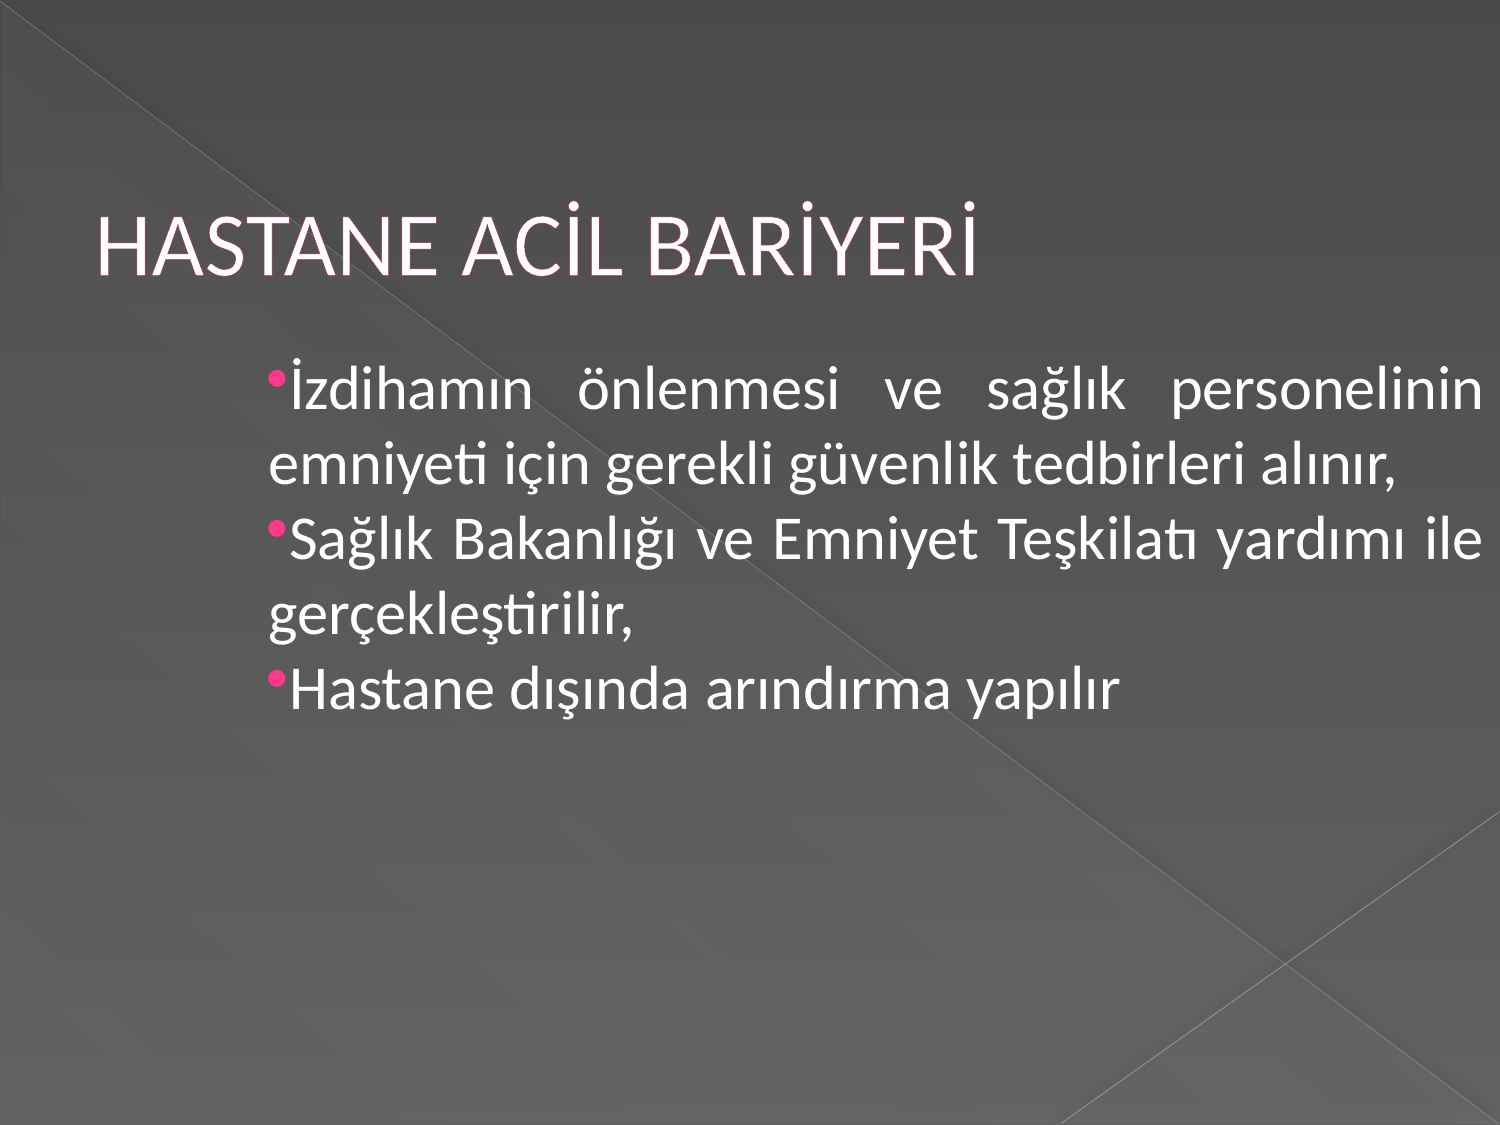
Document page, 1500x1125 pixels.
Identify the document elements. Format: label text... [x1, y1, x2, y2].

title HASTANE ACİL BARİYERİ [0, 140, 1195, 338]
list İzdihamın önlenmesi ve sağlık personelinin emniyeti için gerekli güvenlik tedbirleri alınır, Sağlık Bakanlığı ve Emniyet Teşkilatı yardımı ile gerçekleştirilir, Hastane dışında arındırma yapılır [253, 339, 1500, 782]
